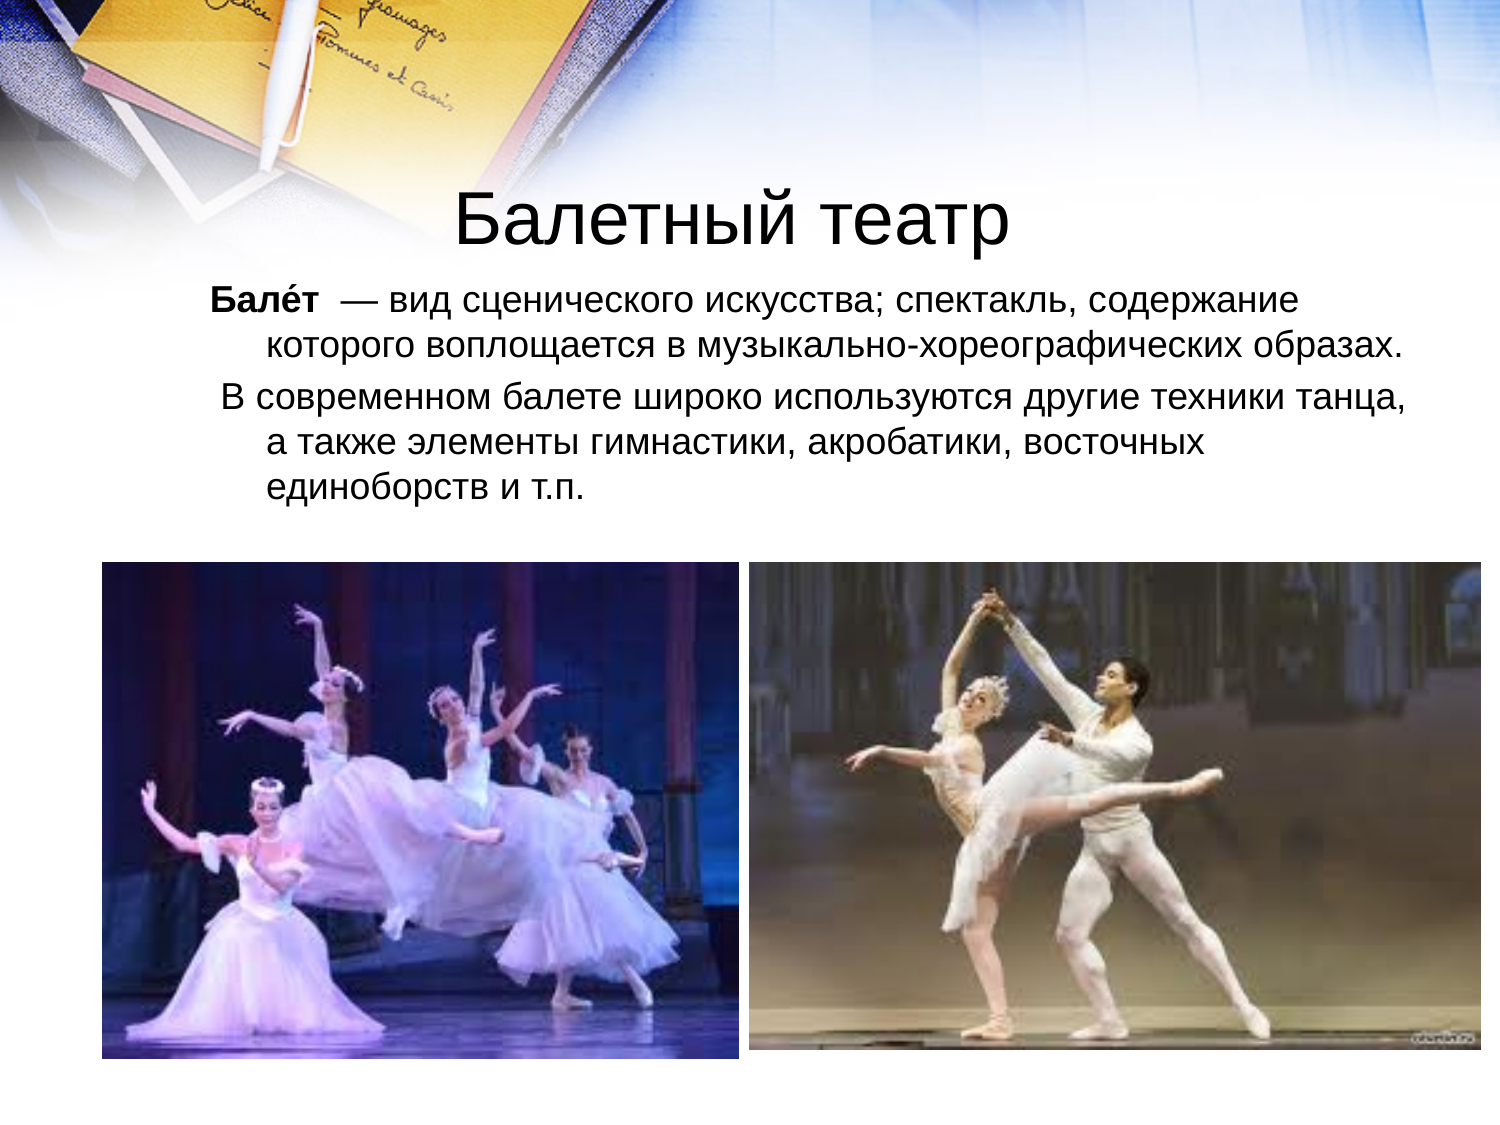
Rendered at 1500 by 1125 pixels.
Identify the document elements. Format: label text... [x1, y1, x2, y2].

list Бале́т — вид сценического искусства; спектакль, содержание которого воплощается в музыкально-хореографических образах. В современном балете широко используются другие техники танца, а также элементы гимнастики, акробатики, восточных единоборств и т.п. [194, 266, 1449, 564]
title Балетный театр [194, 172, 1271, 257]
picture [0, 0, 1500, 1125]
